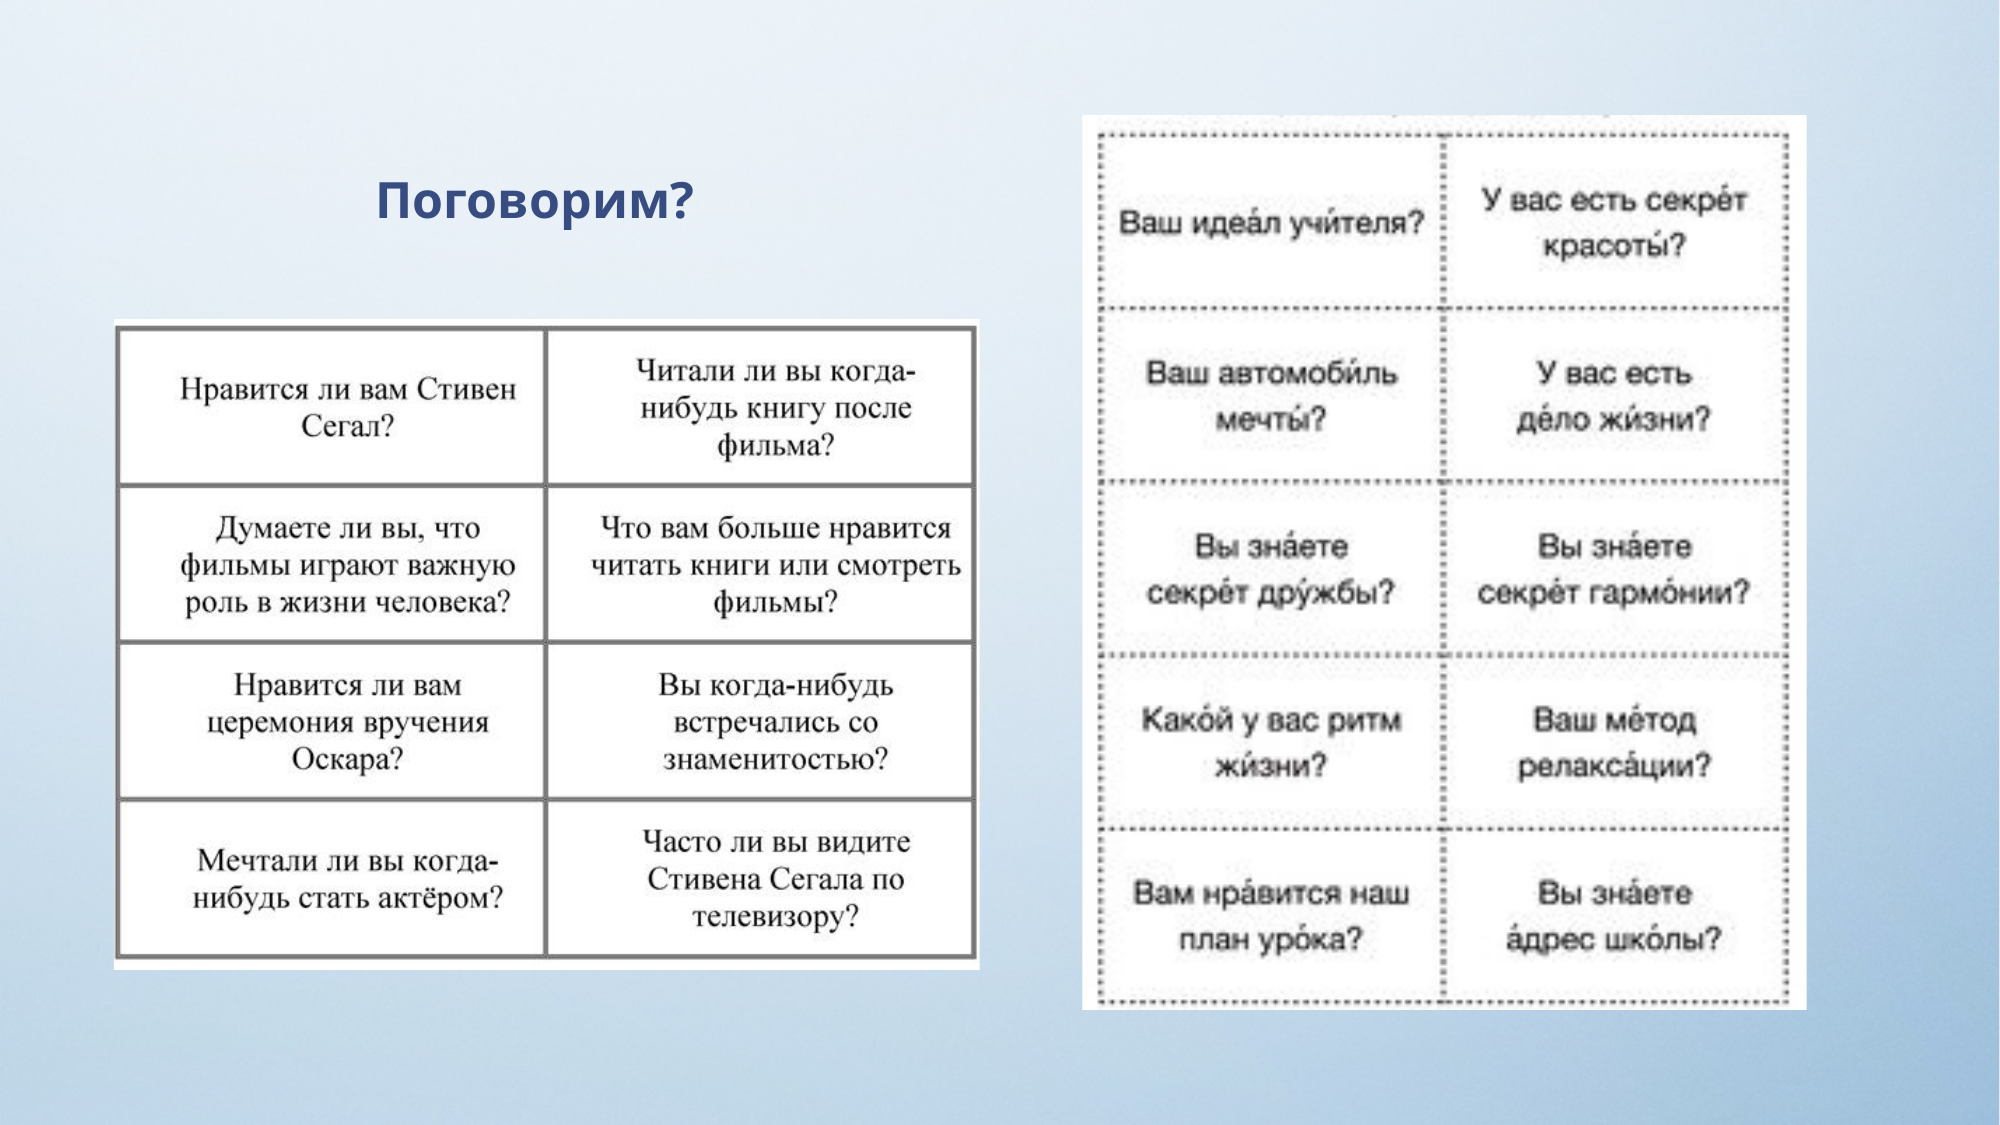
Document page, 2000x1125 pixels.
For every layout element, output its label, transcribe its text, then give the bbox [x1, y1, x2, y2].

text_box Поговорим? [360, 160, 709, 236]
picture [0, 0, 2000, 1125]
